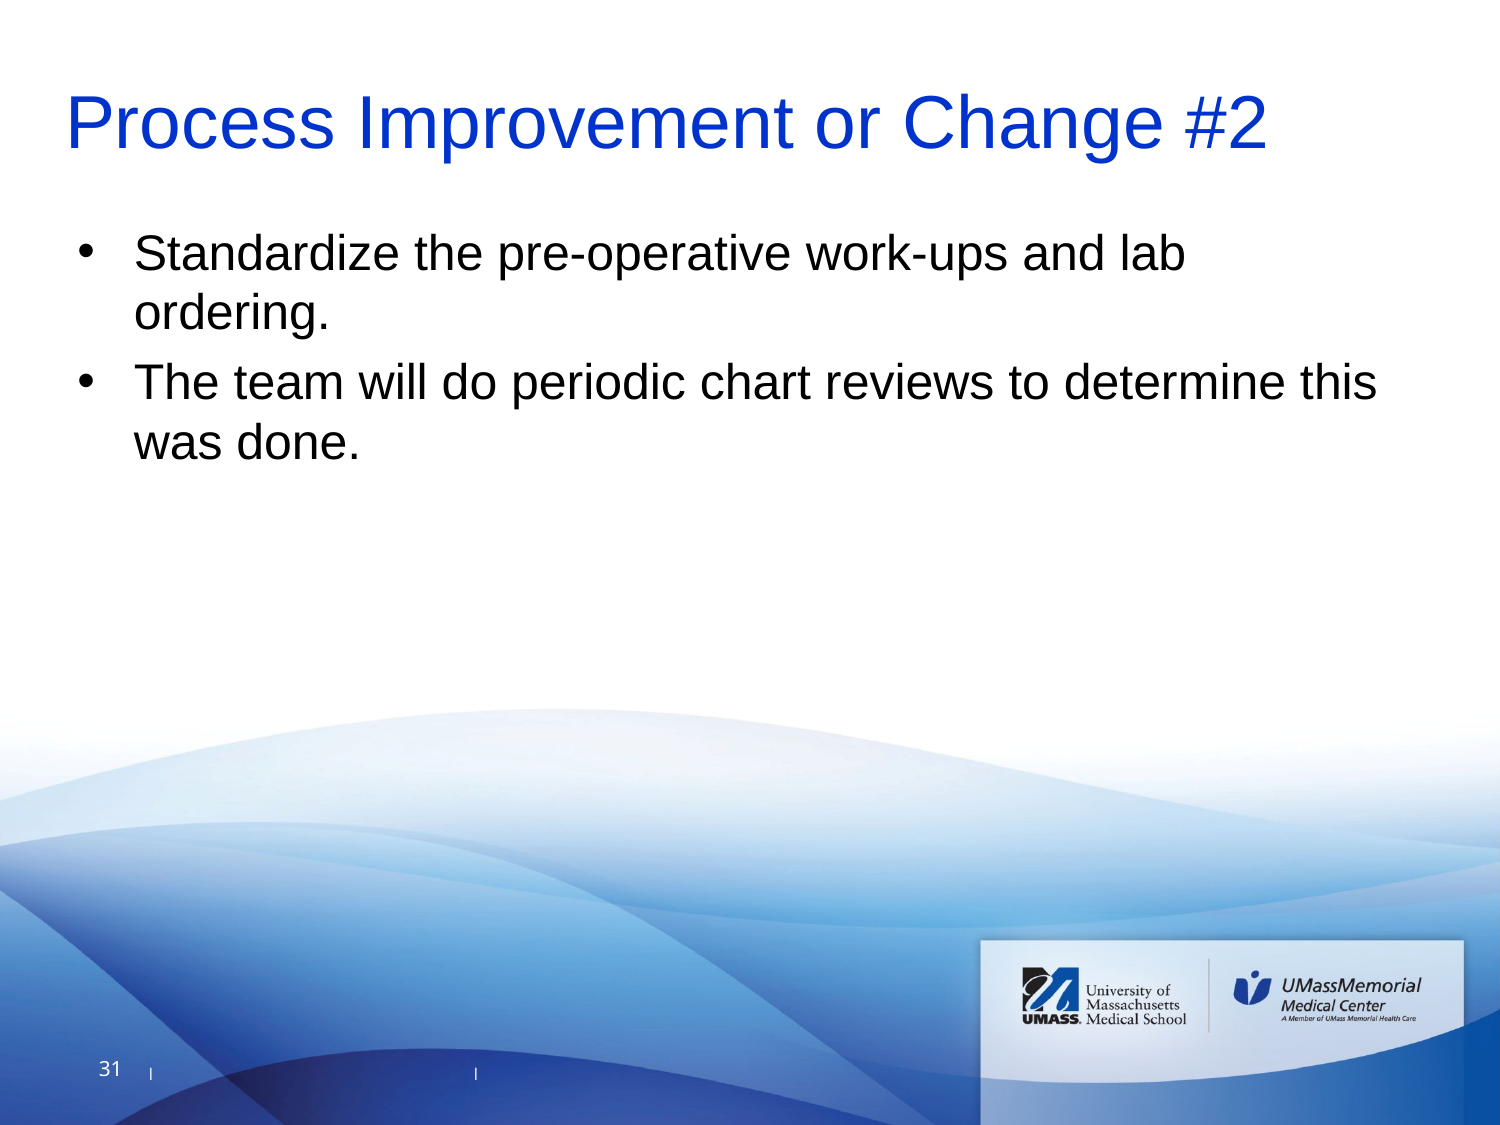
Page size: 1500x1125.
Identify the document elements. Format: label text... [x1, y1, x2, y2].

picture [0, 0, 1500, 1125]
slide_number 31 [75, 1040, 138, 1100]
title Process Improvement or Change #2 [50, 75, 1400, 163]
list Standardize the pre-operative work-ups and lab ordering. The team will do periodic chart reviews to determine this was done. [62, 212, 1413, 913]
